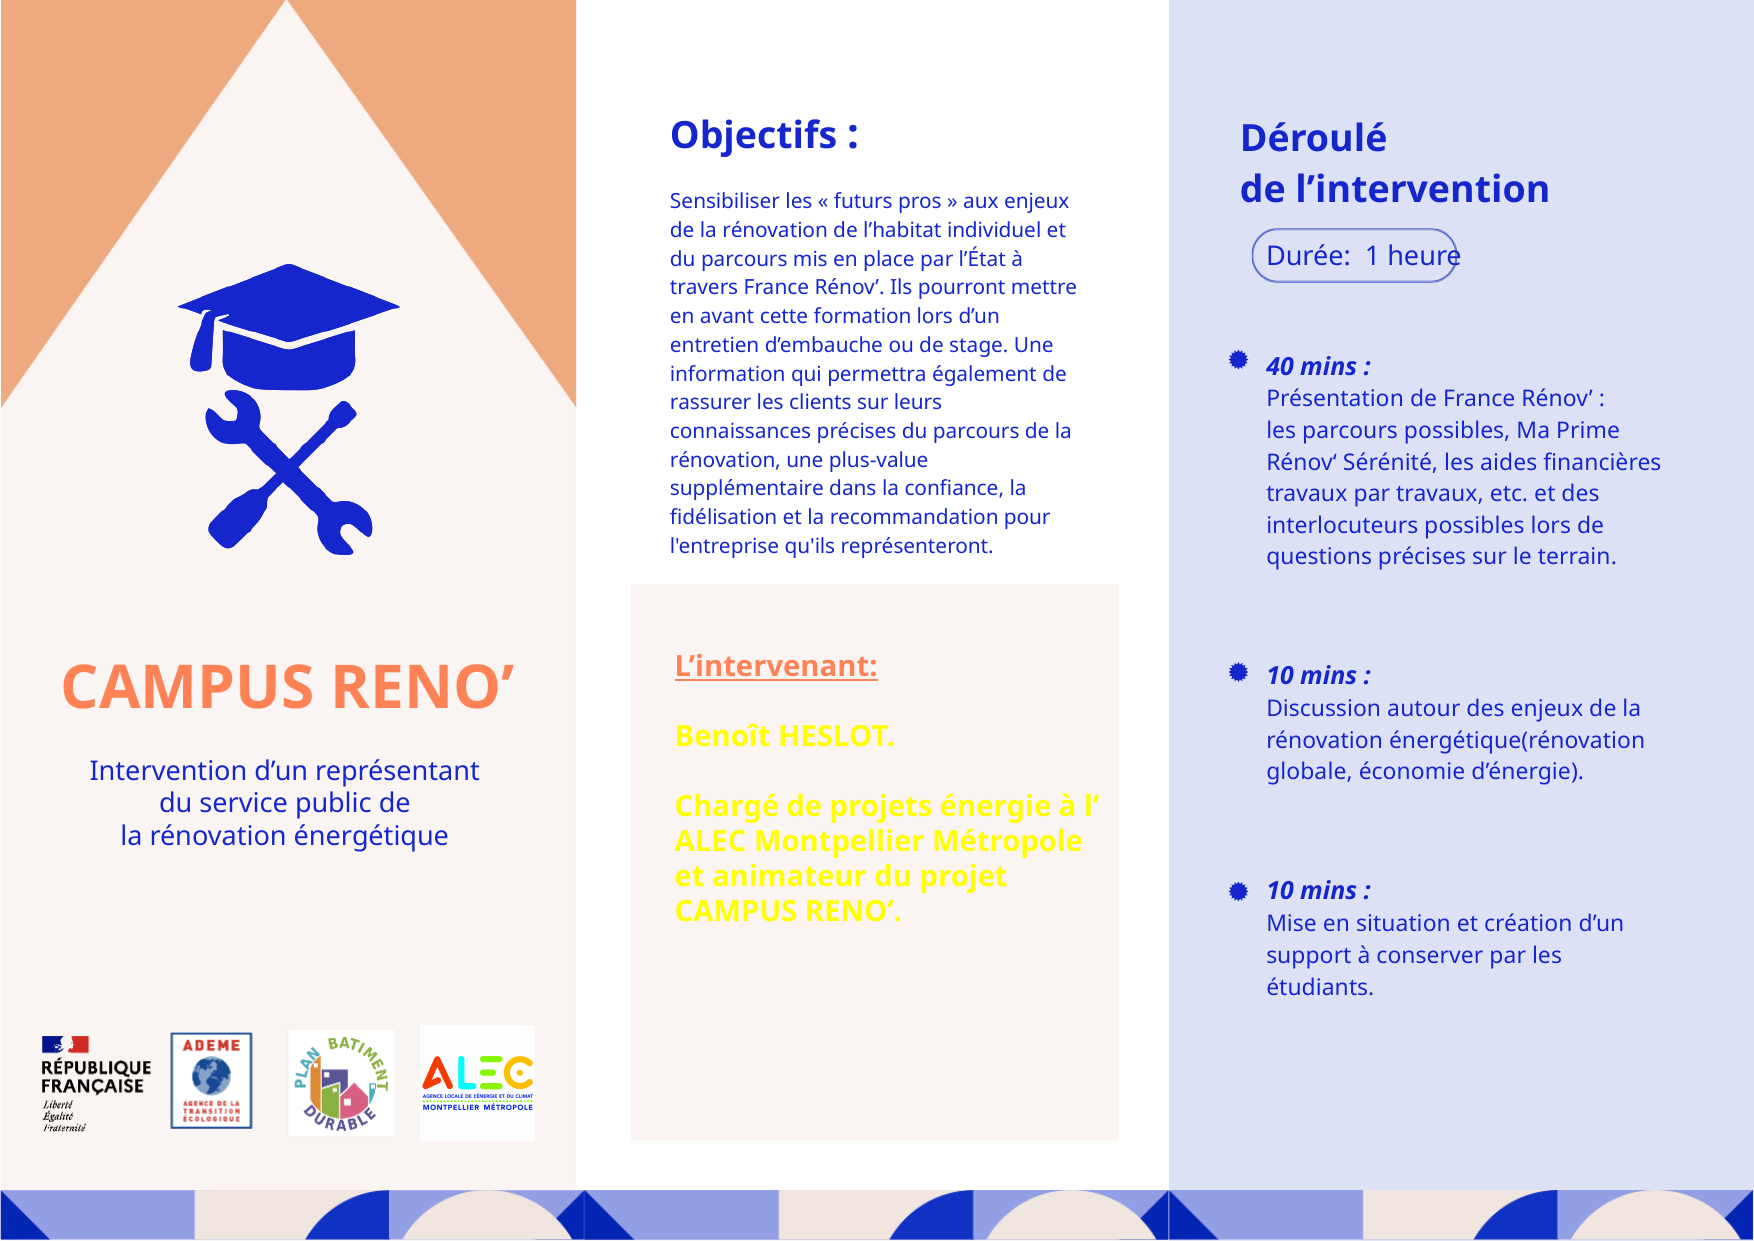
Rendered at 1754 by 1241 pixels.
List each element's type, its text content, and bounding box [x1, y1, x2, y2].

picture [629, 583, 1121, 1141]
text_box Objectifs : Sensibiliser les « futurs pros » aux enjeux de la rénovation de l’habitat individuel et du parcours mis en place par l’État à travers France Rénov’. Ils pourront mettre en avant cette formation lors d’un entretien d’embauche ou de stage. Une information qui permettra également de rassurer les clients sur leurs connaissances précises du parcours de la rénovation, une plus-value supplémentaire dans la conﬁance, la ﬁdélisation et la recommandation pour l'entreprise qu'ils représenteront. [654, 91, 1099, 582]
picture [0, 0, 1754, 1241]
